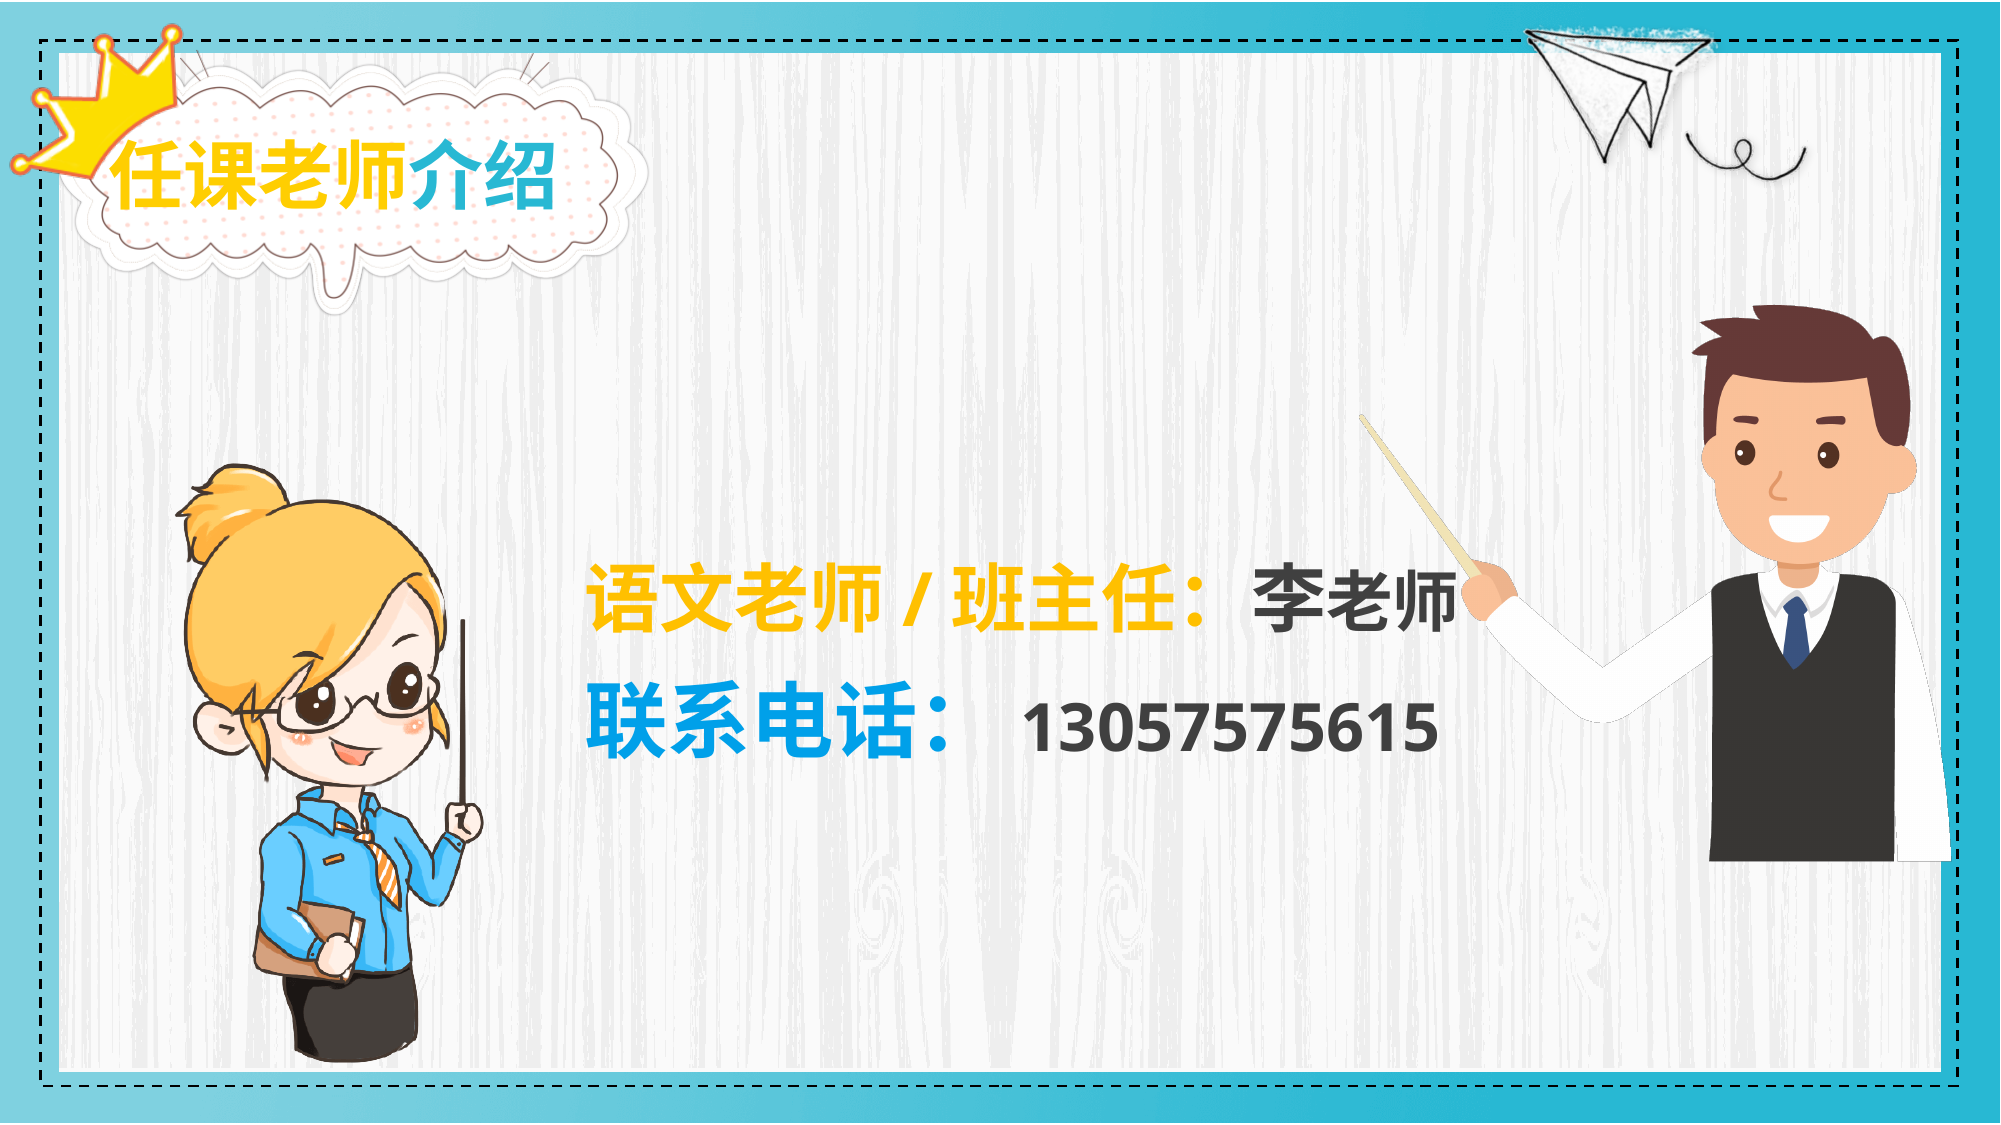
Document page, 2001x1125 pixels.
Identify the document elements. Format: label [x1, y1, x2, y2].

text_box [569, 526, 1268, 768]
text_box [0, 20, 665, 331]
text_box [40, 39, 1958, 1087]
picture [0, 0, 2000, 1123]
picture [98, 463, 560, 1063]
